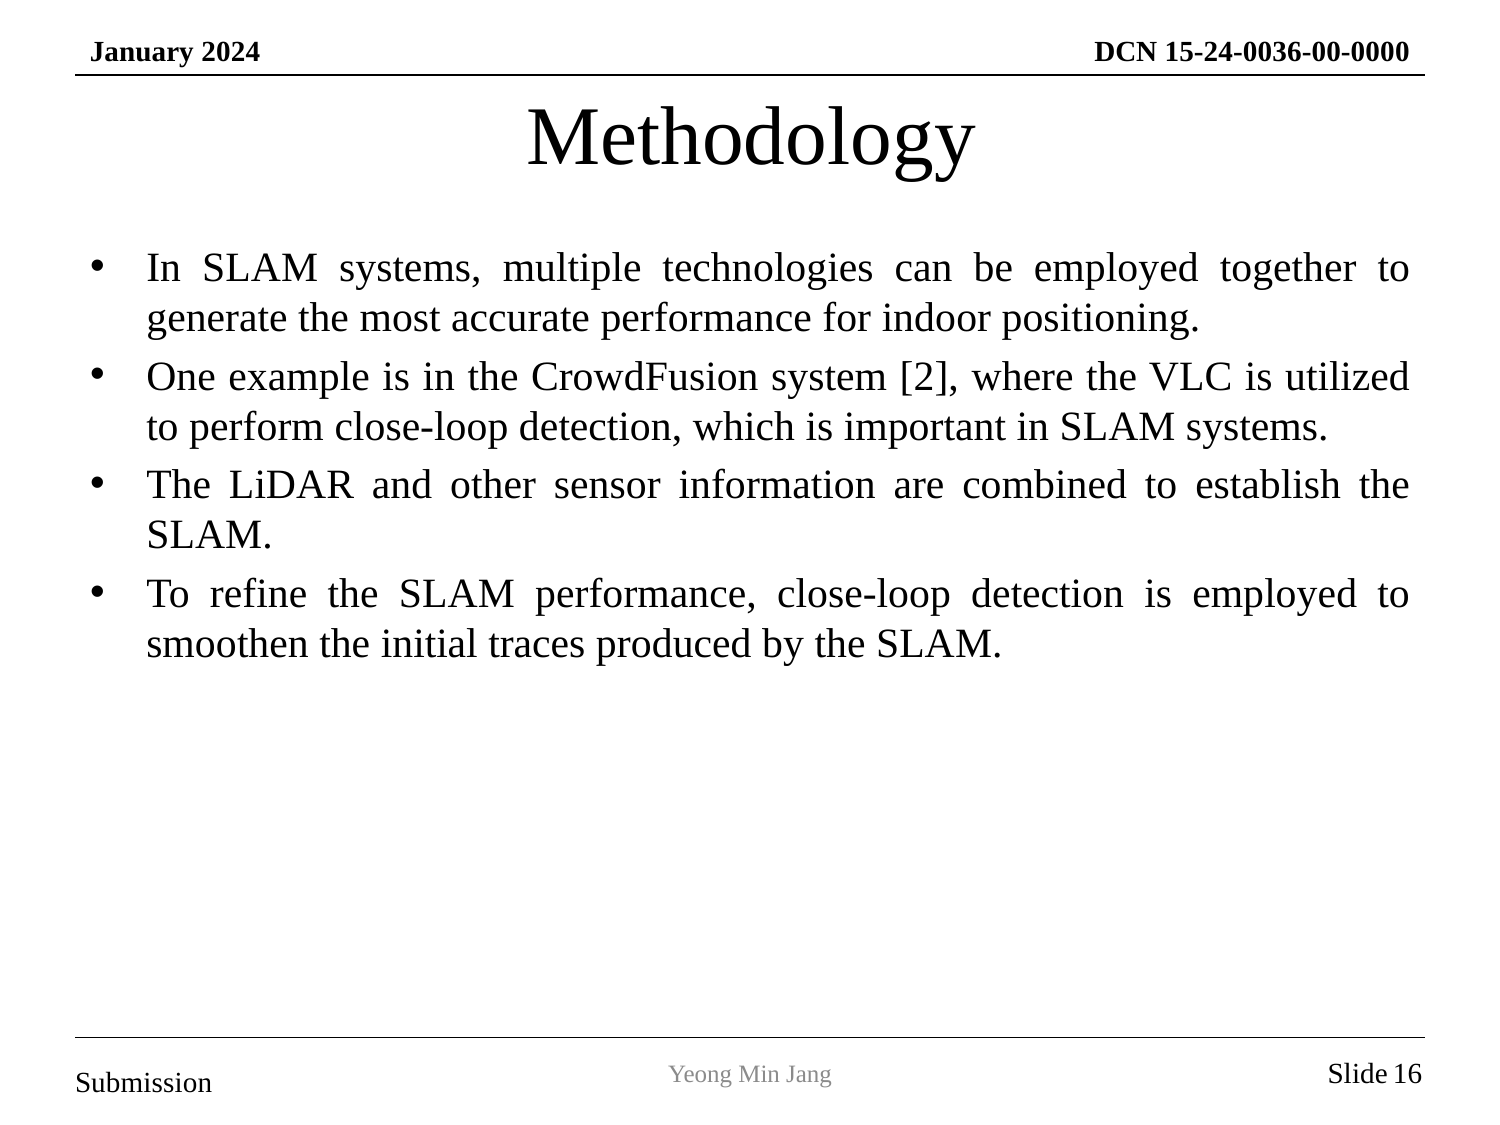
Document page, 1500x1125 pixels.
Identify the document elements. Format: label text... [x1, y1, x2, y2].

list In SLAM systems, multiple technologies can be employed together to generate the most accurate performance for indoor positioning. One example is in the CrowdFusion system [2], where the VLC is utilized to perform close-loop detection, which is important in SLAM systems. The LiDAR and other sensor information are combined to establish the SLAM. To refine the SLAM performance, close-loop detection is employed to smoothen the initial traces produced by the SLAM. [75, 232, 1427, 1040]
title Methodology [76, 37, 1427, 225]
